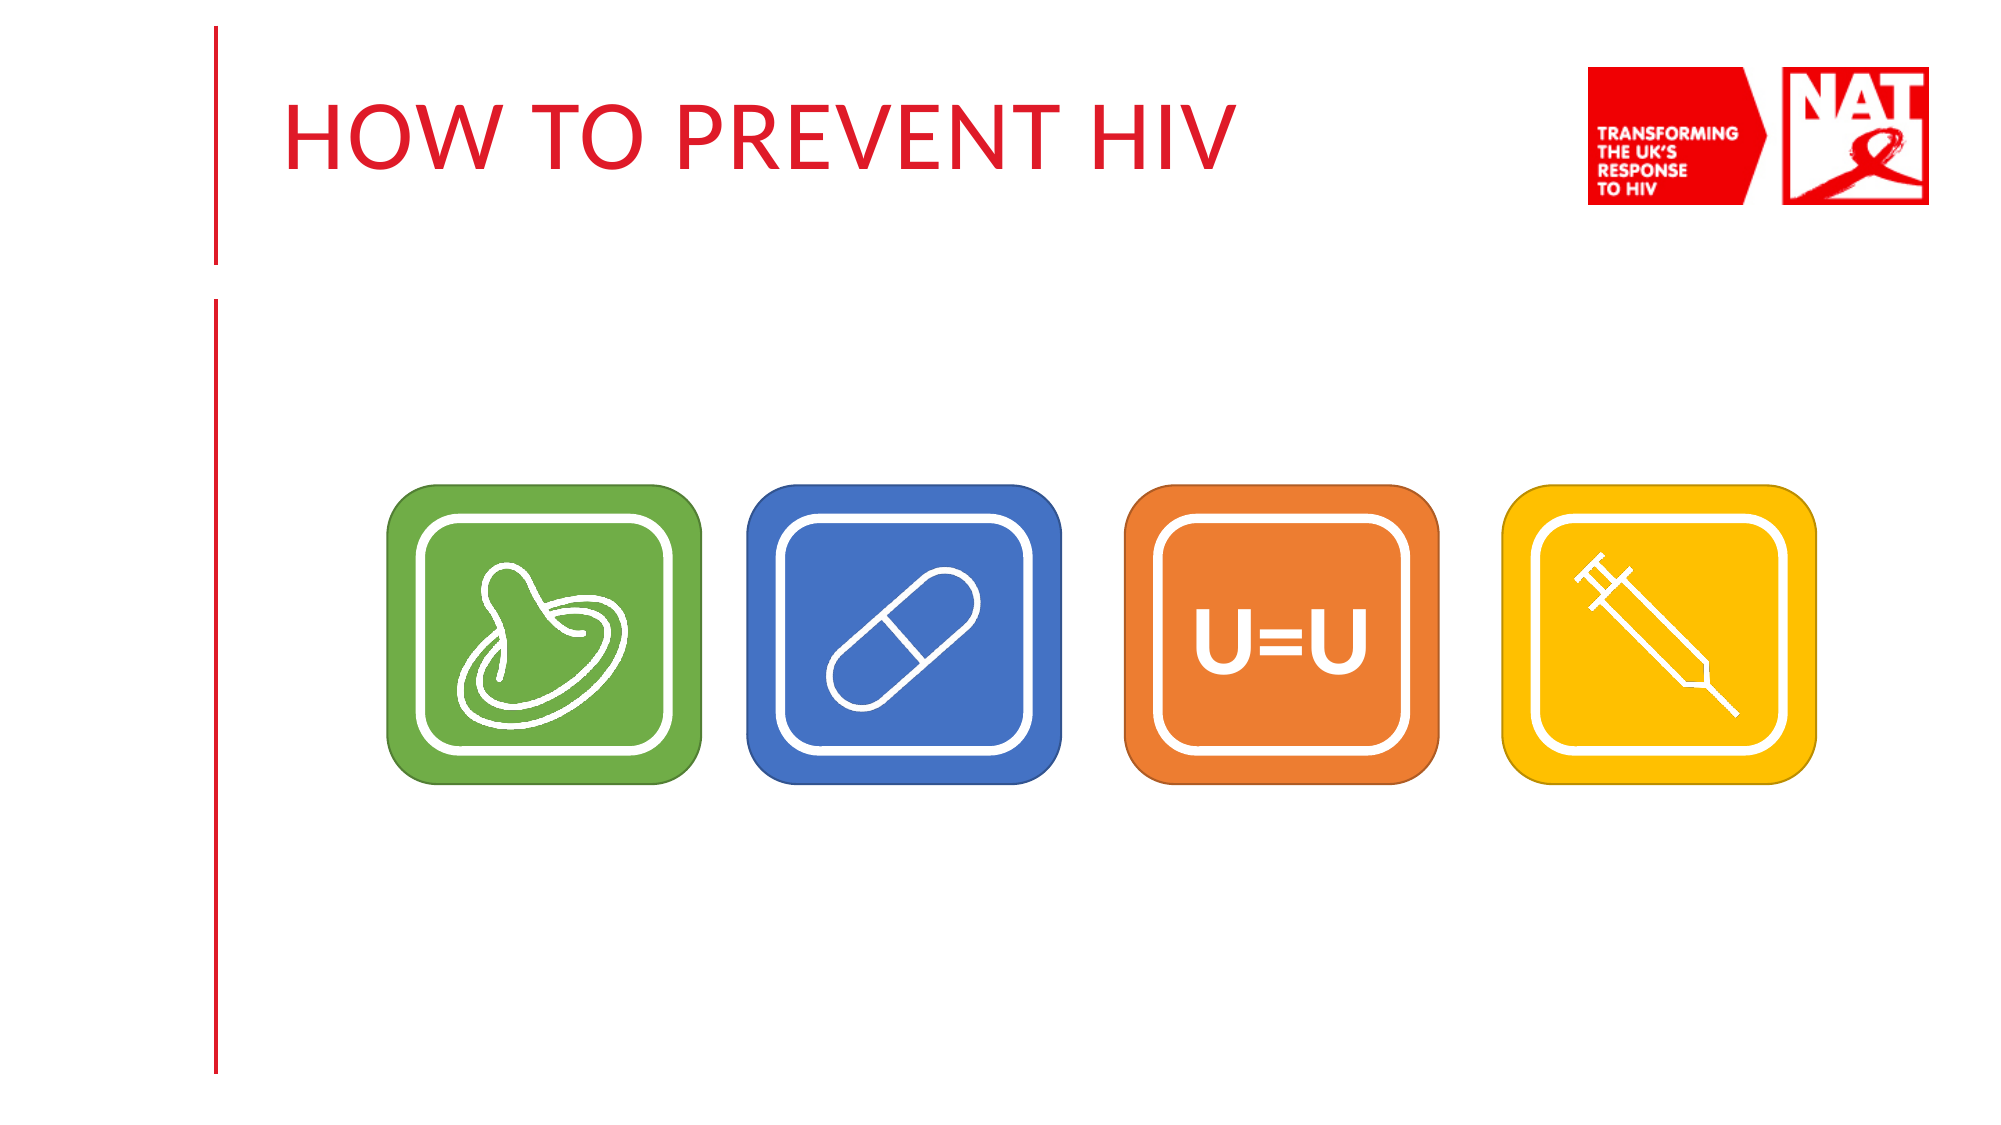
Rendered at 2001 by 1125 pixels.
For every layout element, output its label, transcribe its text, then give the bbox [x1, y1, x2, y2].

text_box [387, 485, 1817, 785]
text_box HOW TO PREVENT HIV [268, 62, 1631, 197]
picture [1588, 67, 1929, 205]
